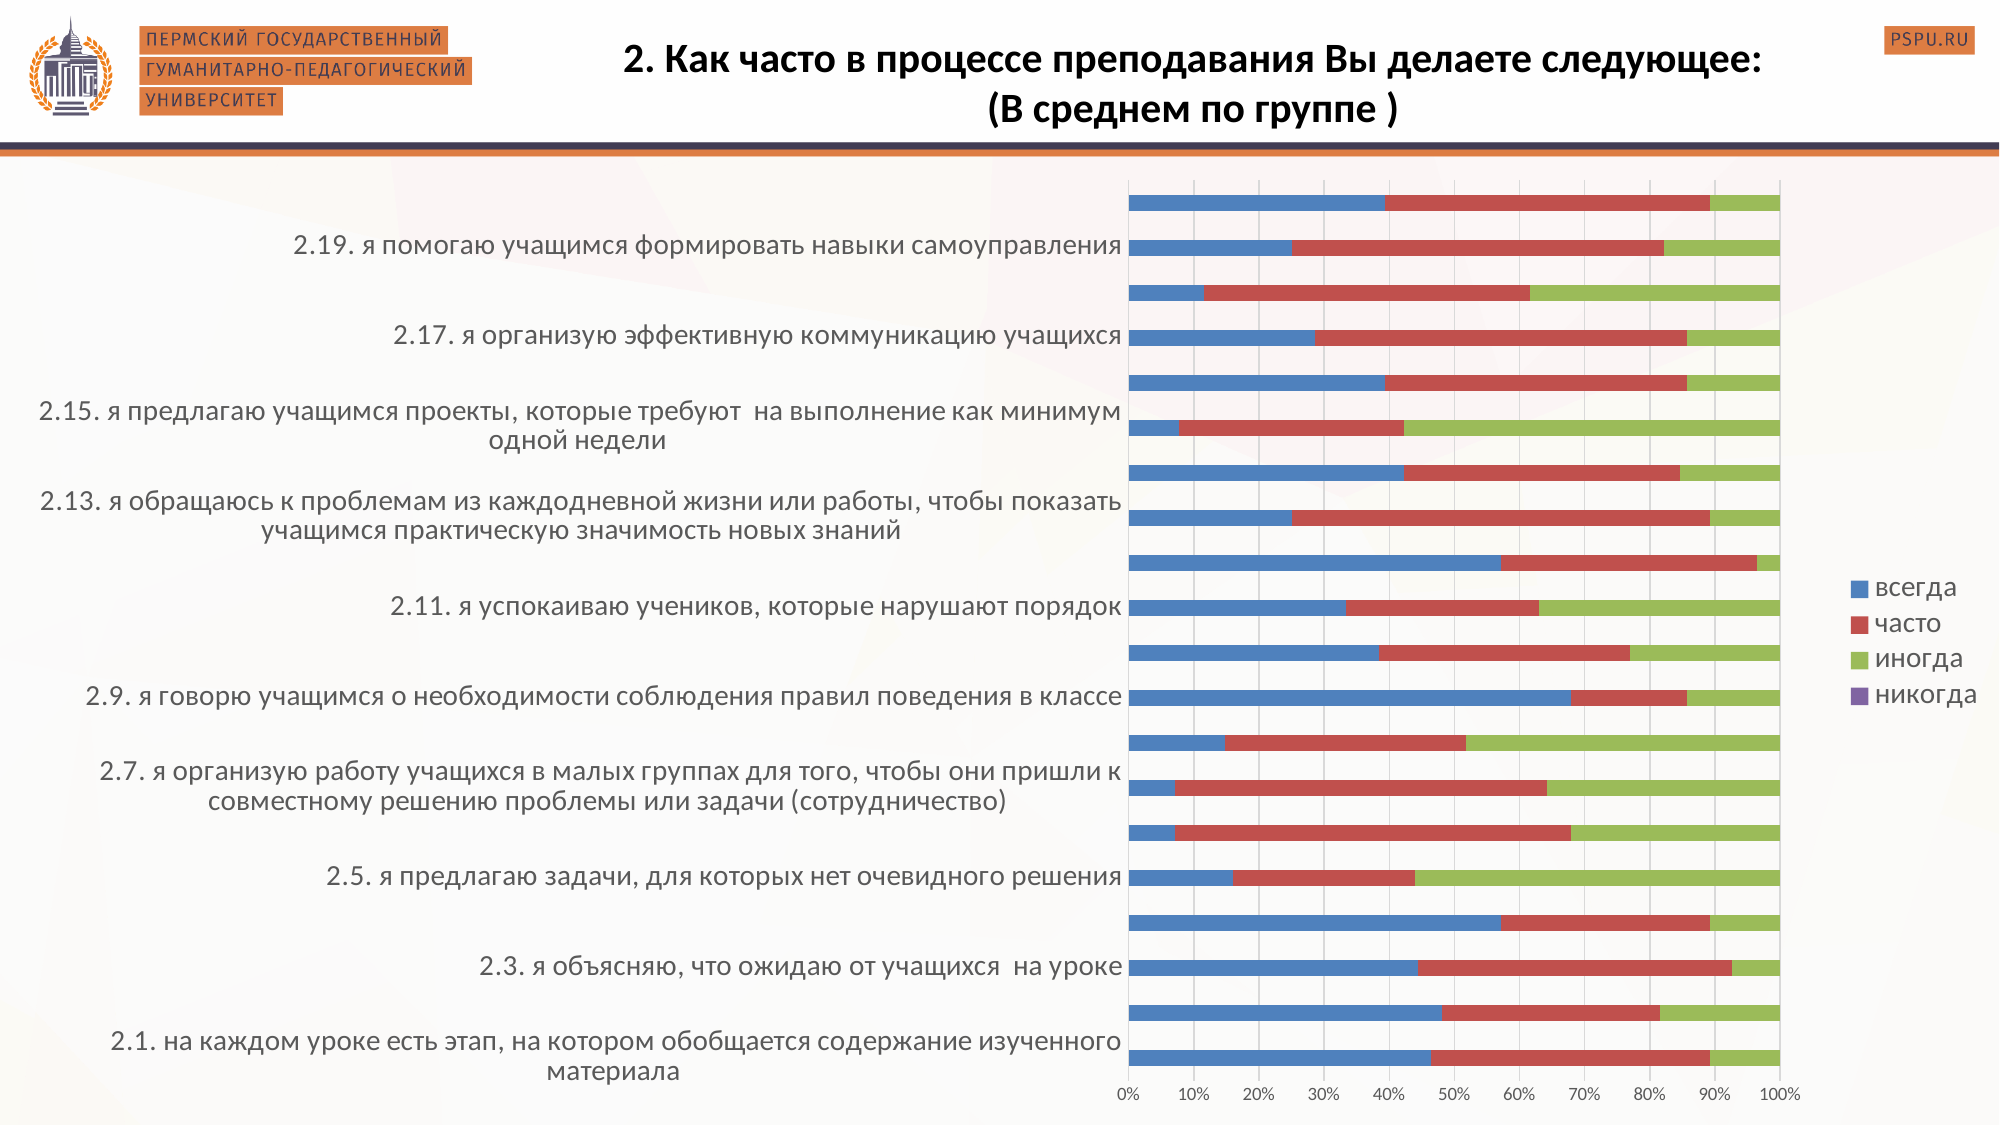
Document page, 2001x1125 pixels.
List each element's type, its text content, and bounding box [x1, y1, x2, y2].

chart [0, 160, 2000, 1125]
picture [0, 0, 2000, 160]
text_box 2. Как часто в процессе преподавания Вы делаете следующее: (В среднем по группе ) [496, 23, 1891, 139]
